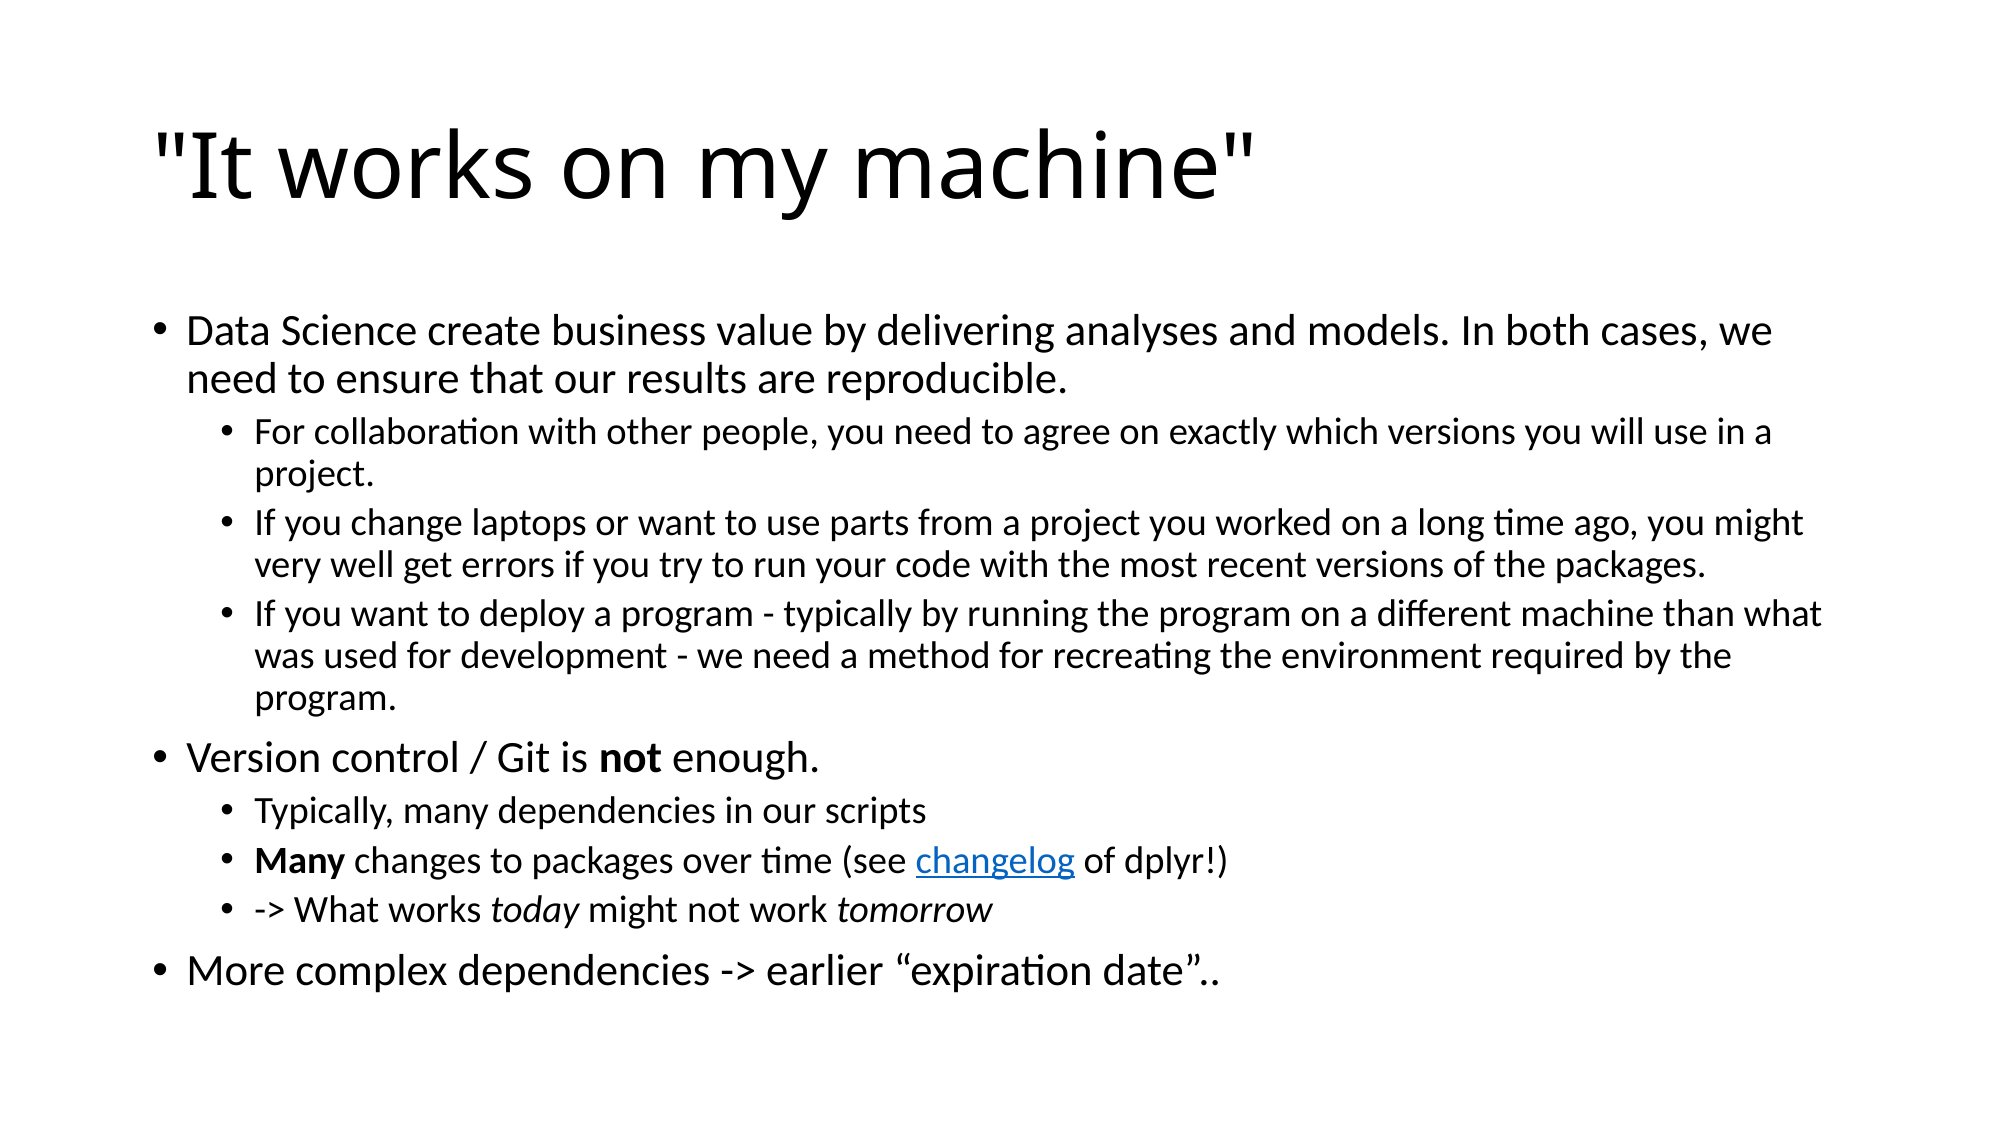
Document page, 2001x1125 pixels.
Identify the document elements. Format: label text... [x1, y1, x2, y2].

title "It works on my machine" [137, 59, 1863, 278]
list Data Science create business value by delivering analyses and models. In both cases, we need to ensure that our results are reproducible. For collaboration with other people, you need to agree on exactly which versions you will use in a project. If you change laptops or want to use parts from a project you worked on a long time ago, you might very well get errors if you try to run your code with the most recent versions of the packages. If you want to deploy a program - typically by running the program on a different machine than what was used for development - we need a method for recreating the environment required by the program. Version control / Git is not enough. Typically, many dependencies in our scripts Many changes to packages over time (see changelog of dplyr!) -> What works today might not work tomorrow More complex dependencies -> earlier “expiration date”.. [137, 299, 1863, 1014]
